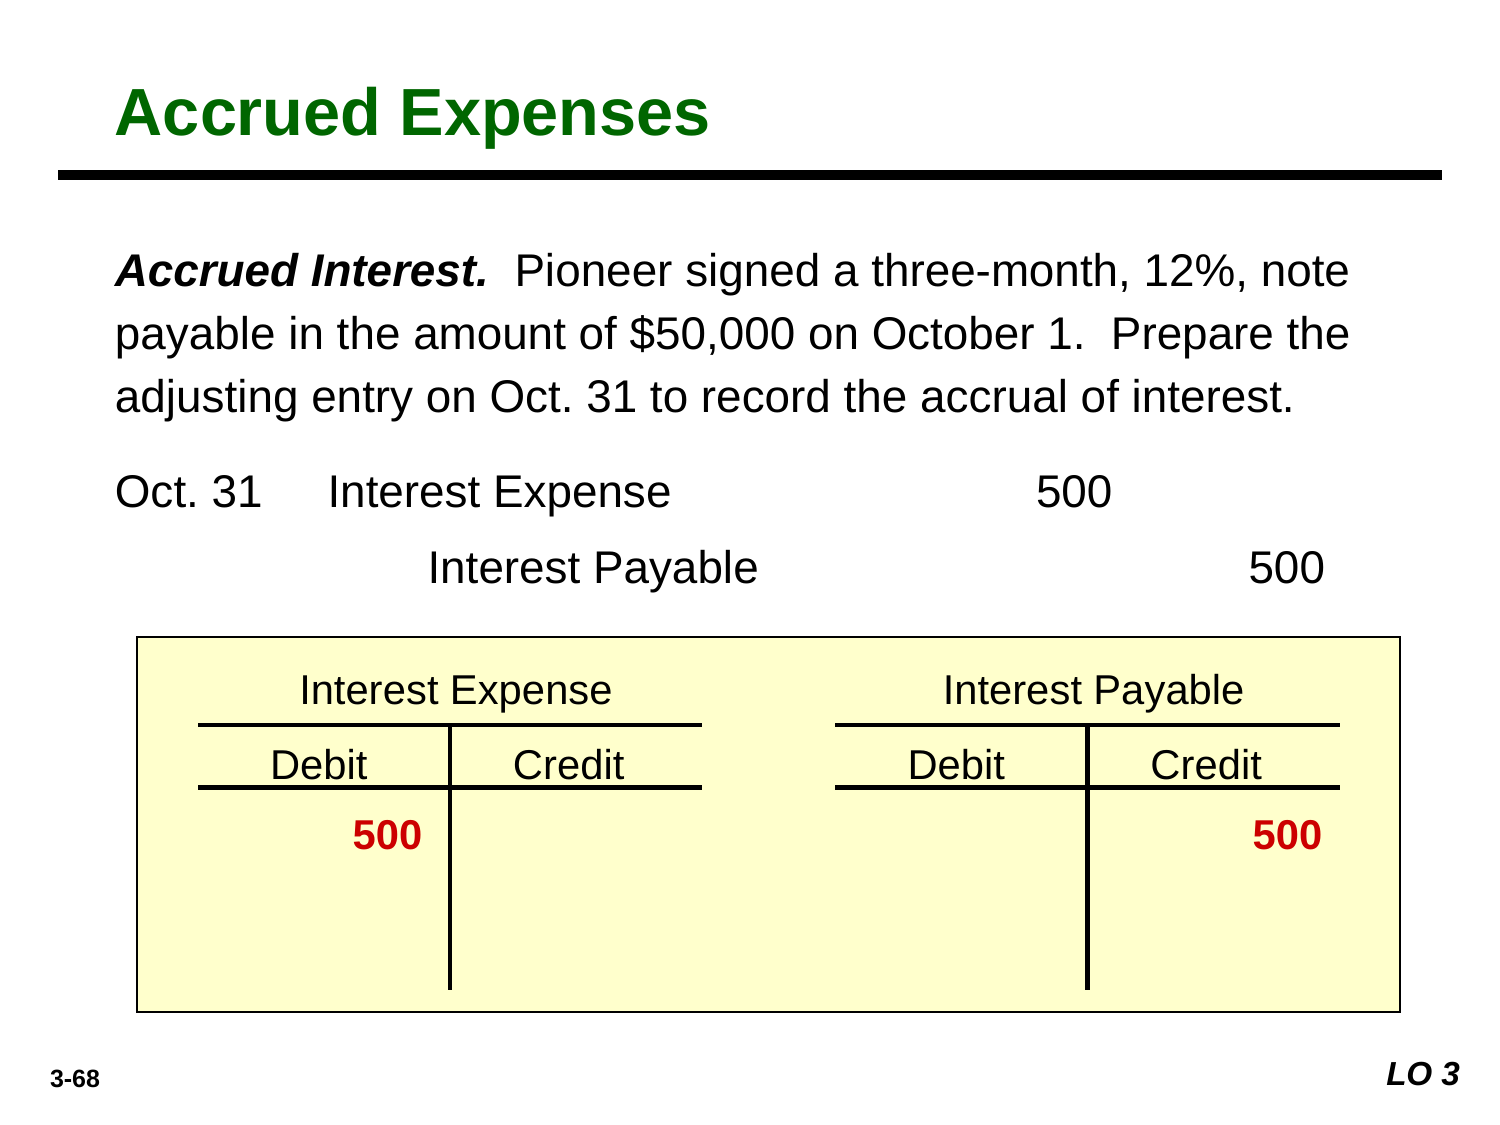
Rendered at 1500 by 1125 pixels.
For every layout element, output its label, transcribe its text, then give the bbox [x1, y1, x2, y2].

text_box Interest Payable [337, 529, 975, 600]
text_box LO 3 [1350, 1044, 1475, 1100]
text_box [137, 637, 1400, 1013]
text_box Debit [199, 732, 438, 785]
text_box Oct. 31 [99, 454, 300, 525]
text_box 500 [1099, 800, 1338, 865]
text_box 500 [1087, 529, 1325, 600]
text_box Interest Payable [849, 662, 1338, 713]
text_box Credit [1099, 734, 1313, 785]
text_box 500 [199, 800, 438, 865]
text_box Credit [462, 734, 675, 785]
text_box Debit [837, 732, 1075, 785]
text_box Interest Expense [212, 662, 700, 713]
text_box 500 [887, 454, 1113, 525]
text_box Interest Expense [312, 454, 887, 525]
text_box Accrued Expenses [99, 62, 1450, 155]
text_box Accrued Interest. Pioneer signed a three-month, 12%, note payable in the amount of $50,000 on October 1. Prepare the adjusting entry on Oct. 31 to record the accrual of interest. [99, 224, 1438, 430]
